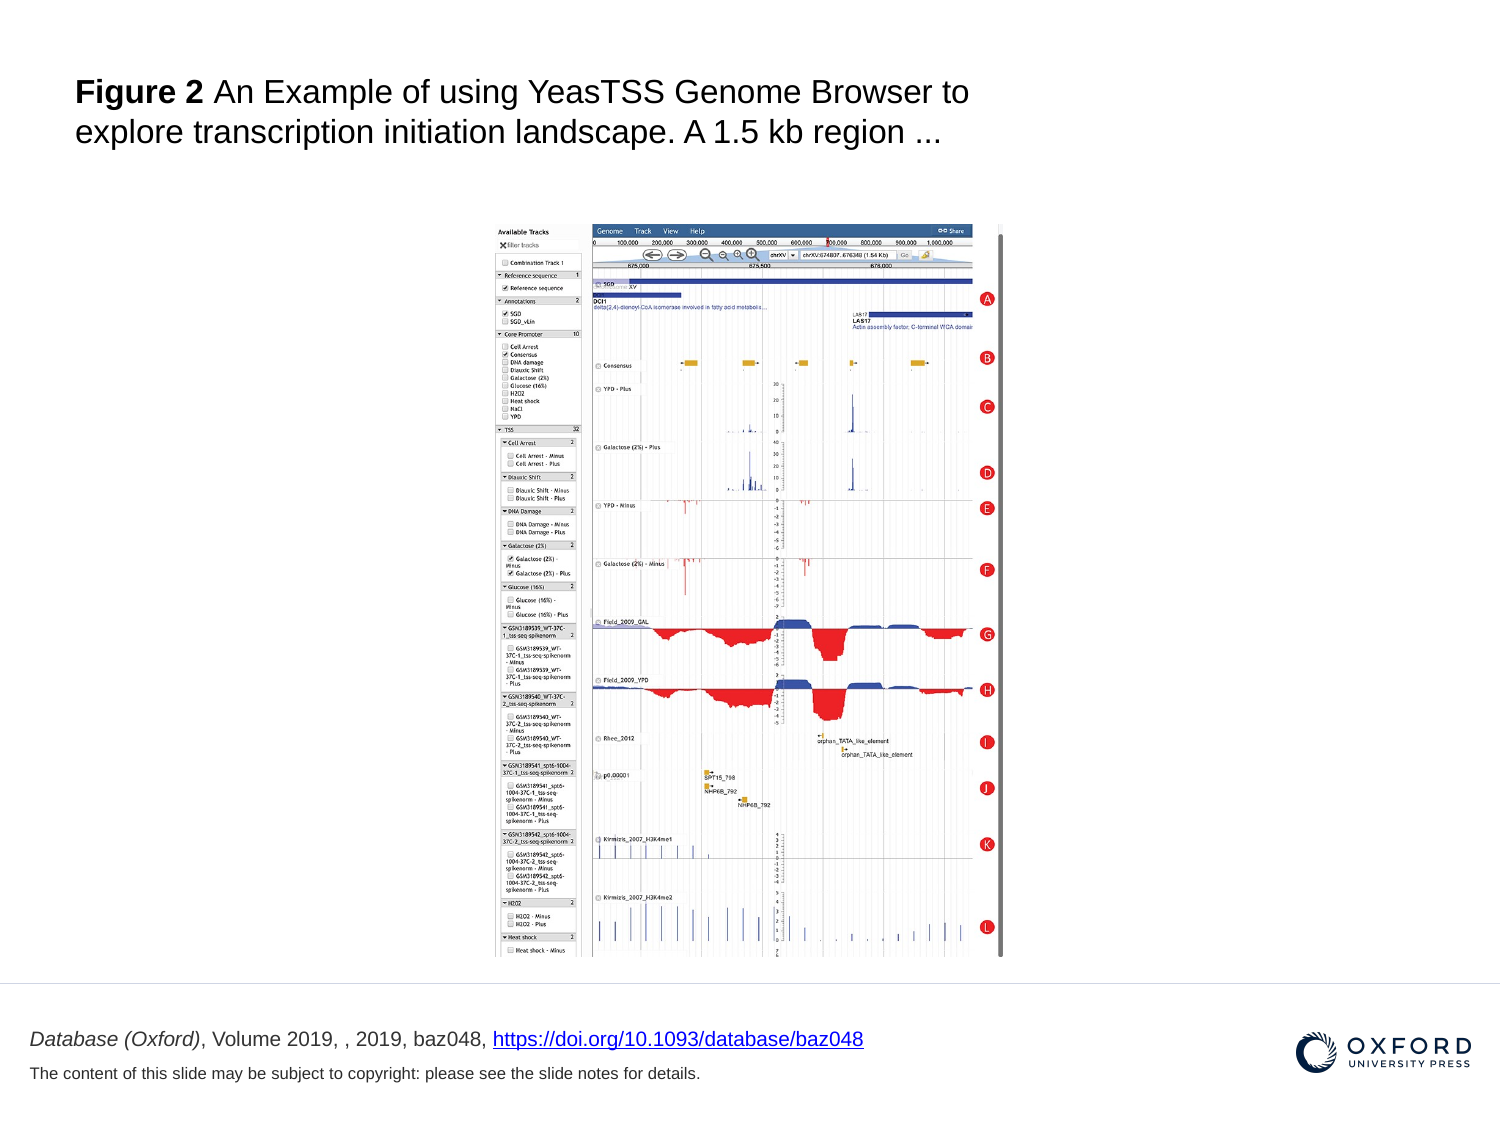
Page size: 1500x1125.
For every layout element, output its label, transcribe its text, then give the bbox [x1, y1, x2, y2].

footer Database (Oxford), Volume 2019, , 2019, baz048, https://doi.org/10.1093/database/baz048 The content of this slide may be subject to copyright: please see the slide notes for details. [0, 983, 1260, 1125]
title Figure 2 An Example of using YeasTSS Genome Browser to explore transcription initiation landscape. A 1.5 kb region ... [75, 69, 1078, 171]
picture [1296, 1032, 1471, 1073]
picture [495, 224, 1003, 957]
